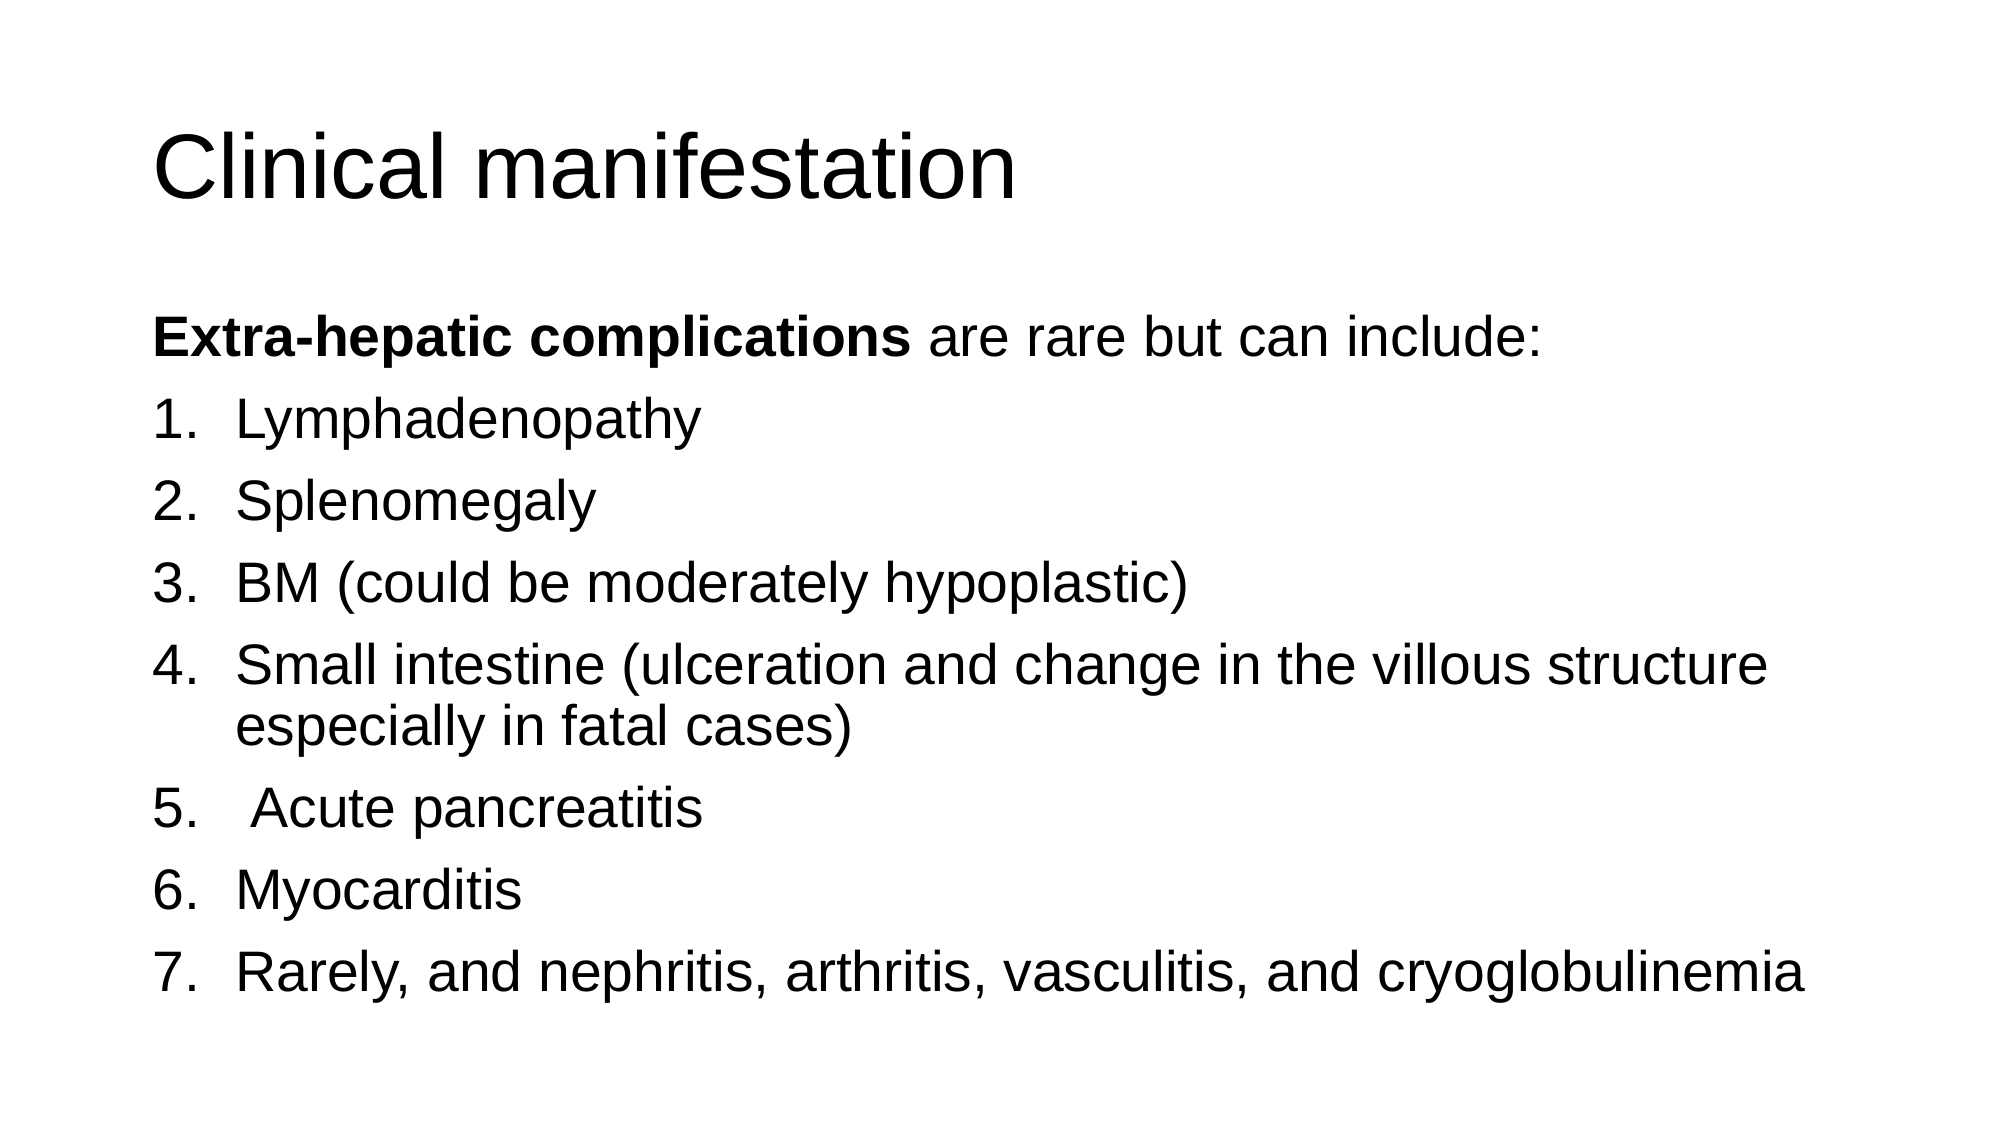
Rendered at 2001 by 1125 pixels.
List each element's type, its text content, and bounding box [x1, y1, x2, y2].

title Clinical manifestation [137, 59, 1863, 278]
list Extra-hepatic complications are rare but can include: Lymphadenopathy Splenomegaly BM (could be moderately hypoplastic) Small intestine (ulceration and change in the villous structure especially in fatal cases) Acute pancreatitis Myocarditis Rarely, and nephritis, arthritis, vasculitis, and cryoglobulinemia [137, 299, 1863, 1014]
